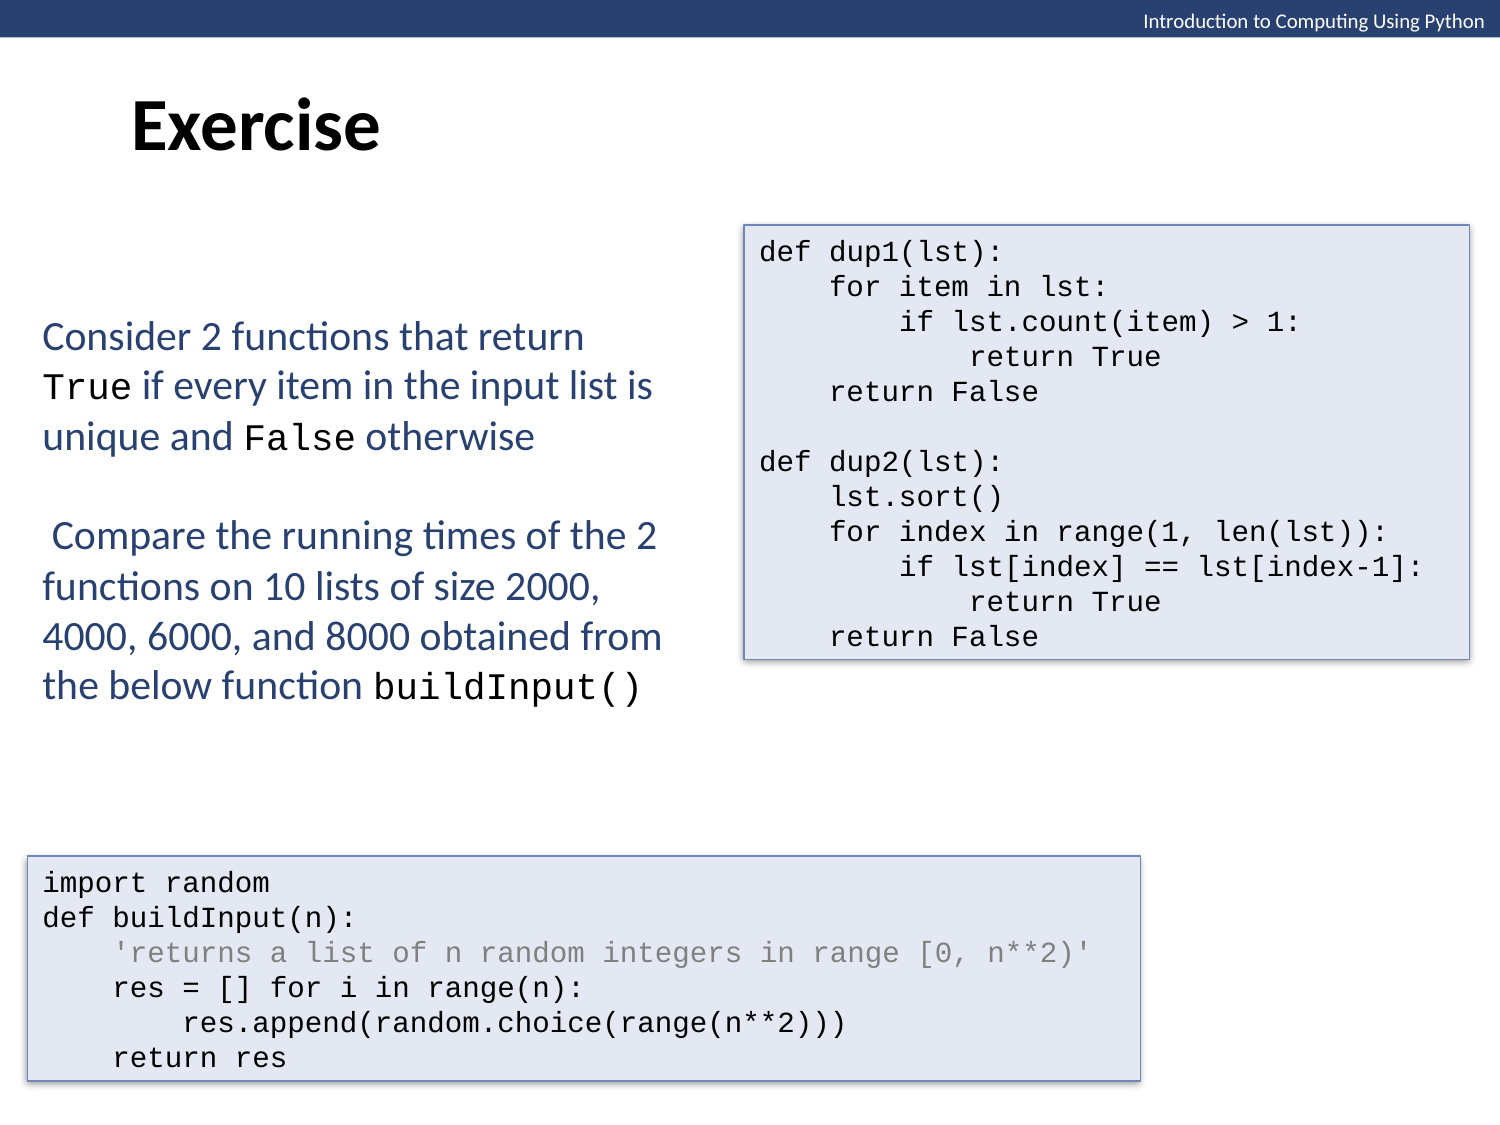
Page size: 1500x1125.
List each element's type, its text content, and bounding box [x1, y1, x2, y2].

text_box Exercise [116, 0, 1470, 242]
text_box import random def buildInput(n): 'returns a list of n random integers in range [0, n**2)' res = [] for i in range(n): res.append(random.choice(range(n**2))) return res [27, 855, 1141, 1082]
text_box Consider 2 functions that return True if every item in the input list is unique and False otherwise Compare the running times of the 2 functions on 10 lists of size 2000, 4000, 6000, and 8000 obtained from the below function buildInput() [27, 300, 690, 716]
text_box [0, 0, 116, 38]
text_box def dup1(lst): for item in lst: if lst.count(item) > 1: return True return False def dup2(lst): lst.sort() for index in range(1, len(lst)): if lst[index] == lst[index-1]: return True return False [743, 224, 1470, 660]
text_box Introduction to Computing Using Python [1470, 0, 1500, 40]
